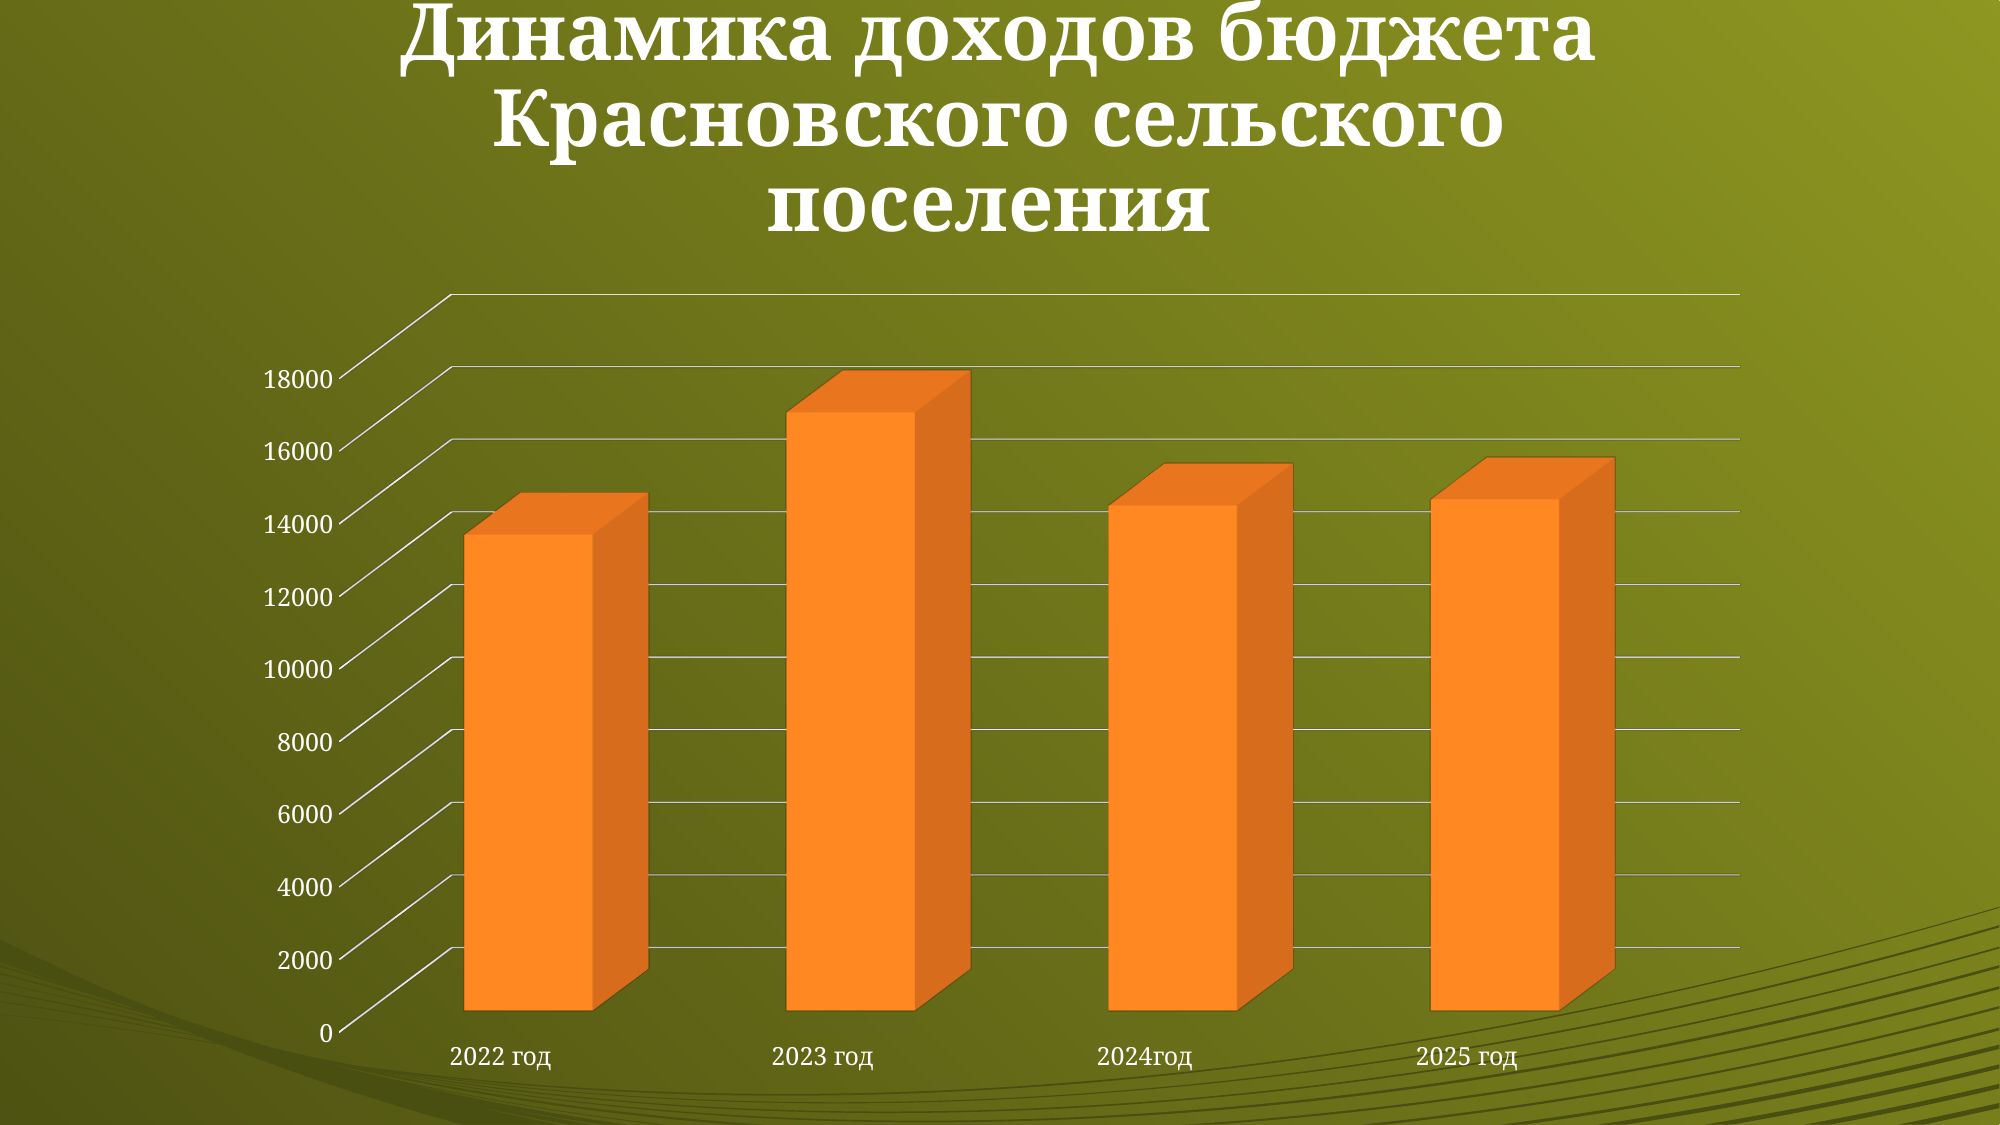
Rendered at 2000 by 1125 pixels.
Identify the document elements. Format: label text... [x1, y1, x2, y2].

title Динамика доходов бюджета Красновского сельского поселения [249, 65, 1750, 257]
chart [249, 278, 1750, 1083]
